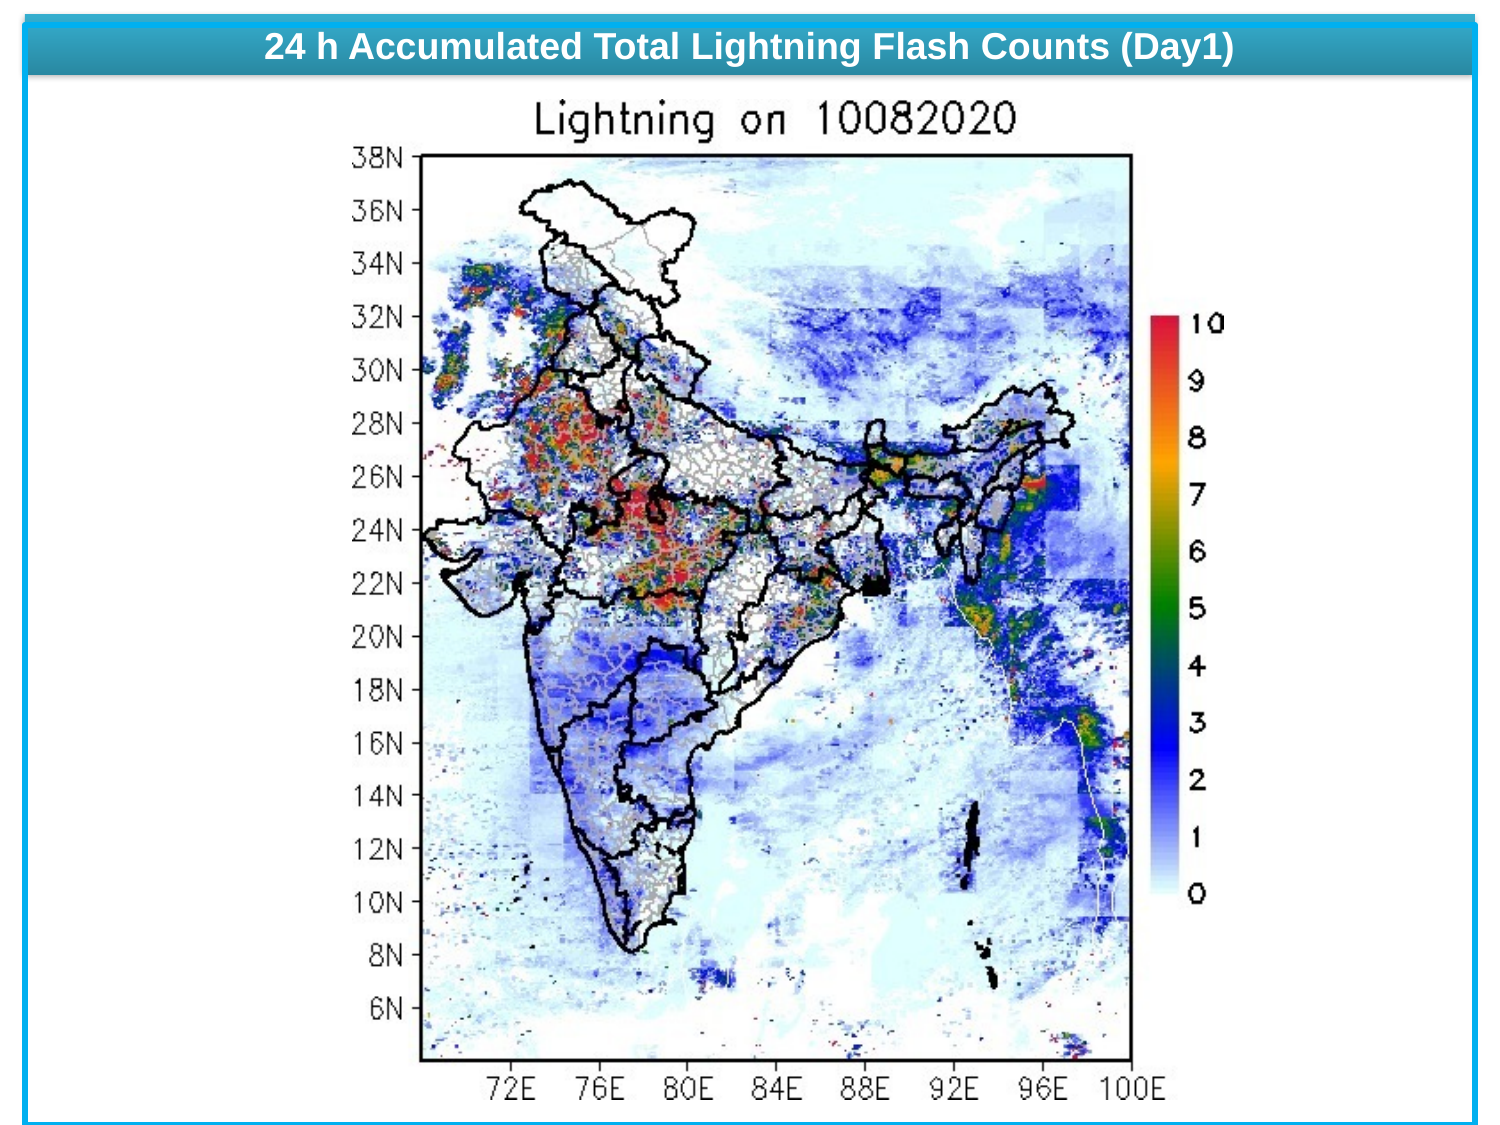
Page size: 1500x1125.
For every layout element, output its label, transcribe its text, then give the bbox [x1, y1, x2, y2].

picture [352, 99, 1224, 1101]
text_box [23, 23, 1477, 1125]
text_box 24 h Accumulated Total Lightning Flash Counts (Day1) [24, 14, 1475, 23]
